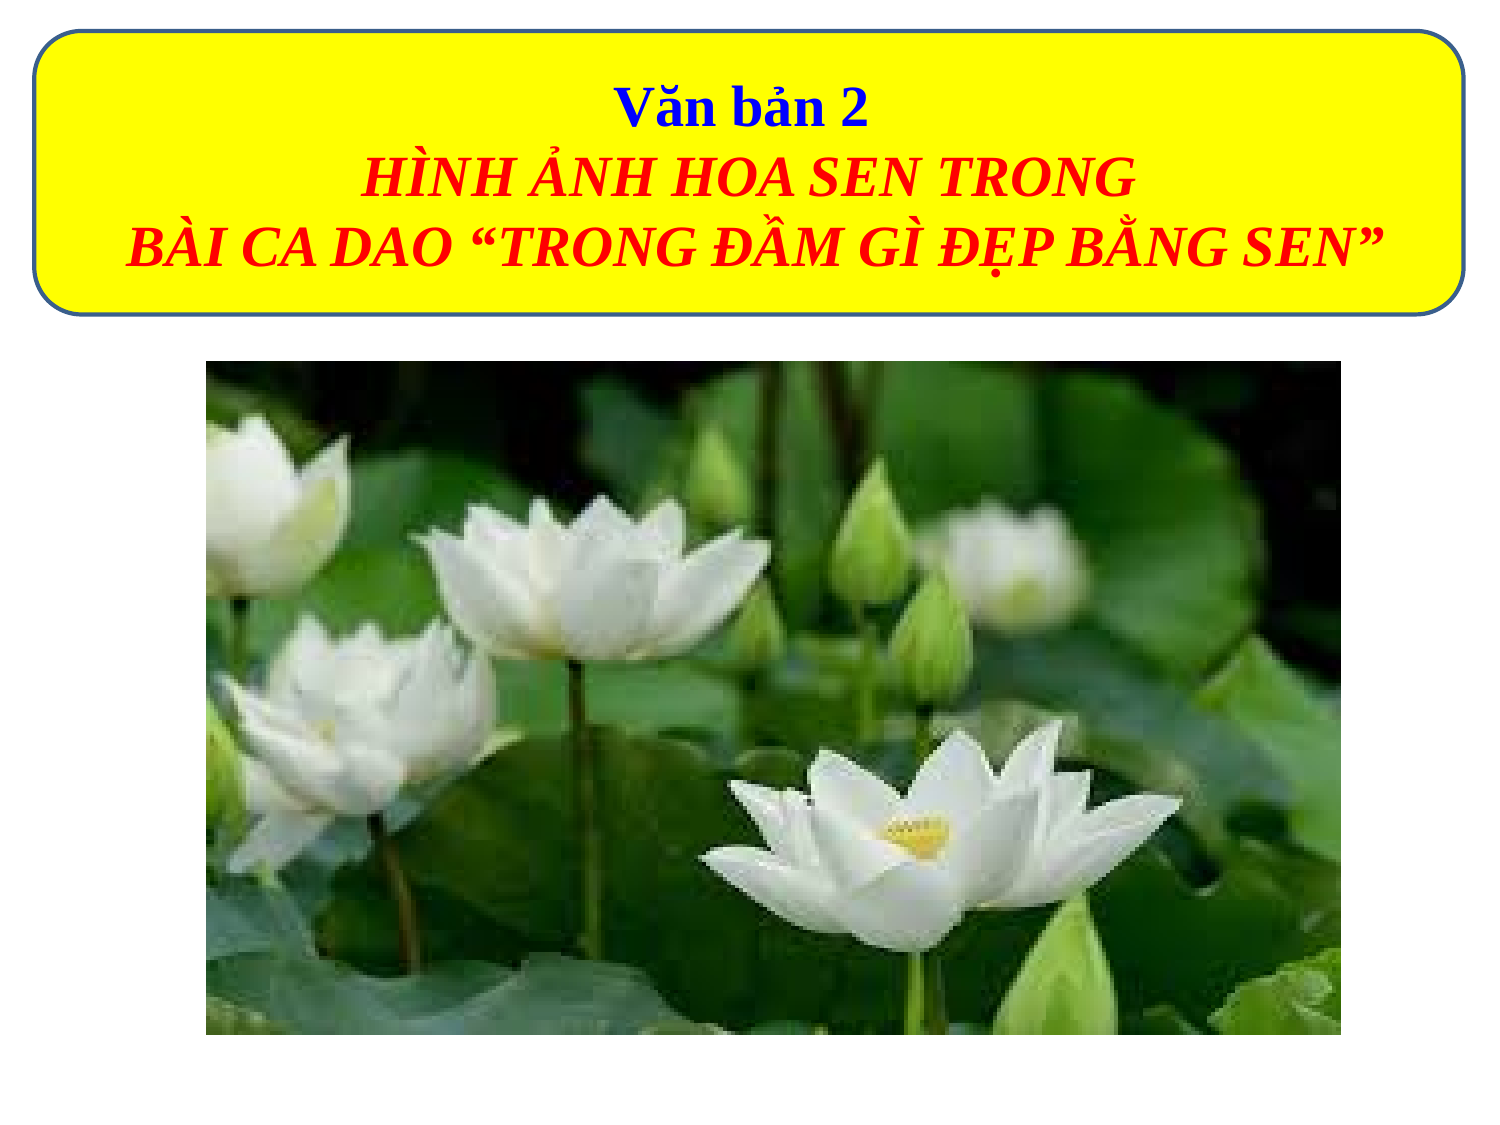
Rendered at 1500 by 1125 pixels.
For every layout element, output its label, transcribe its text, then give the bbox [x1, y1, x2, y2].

text_box Văn bản 2 HÌNH ẢNH HOA SEN TRONG BÀI CA DAO “TRONG ĐẦM GÌ ĐẸP BẰNG SEN” [32, 28, 1466, 317]
picture [206, 361, 1341, 1036]
